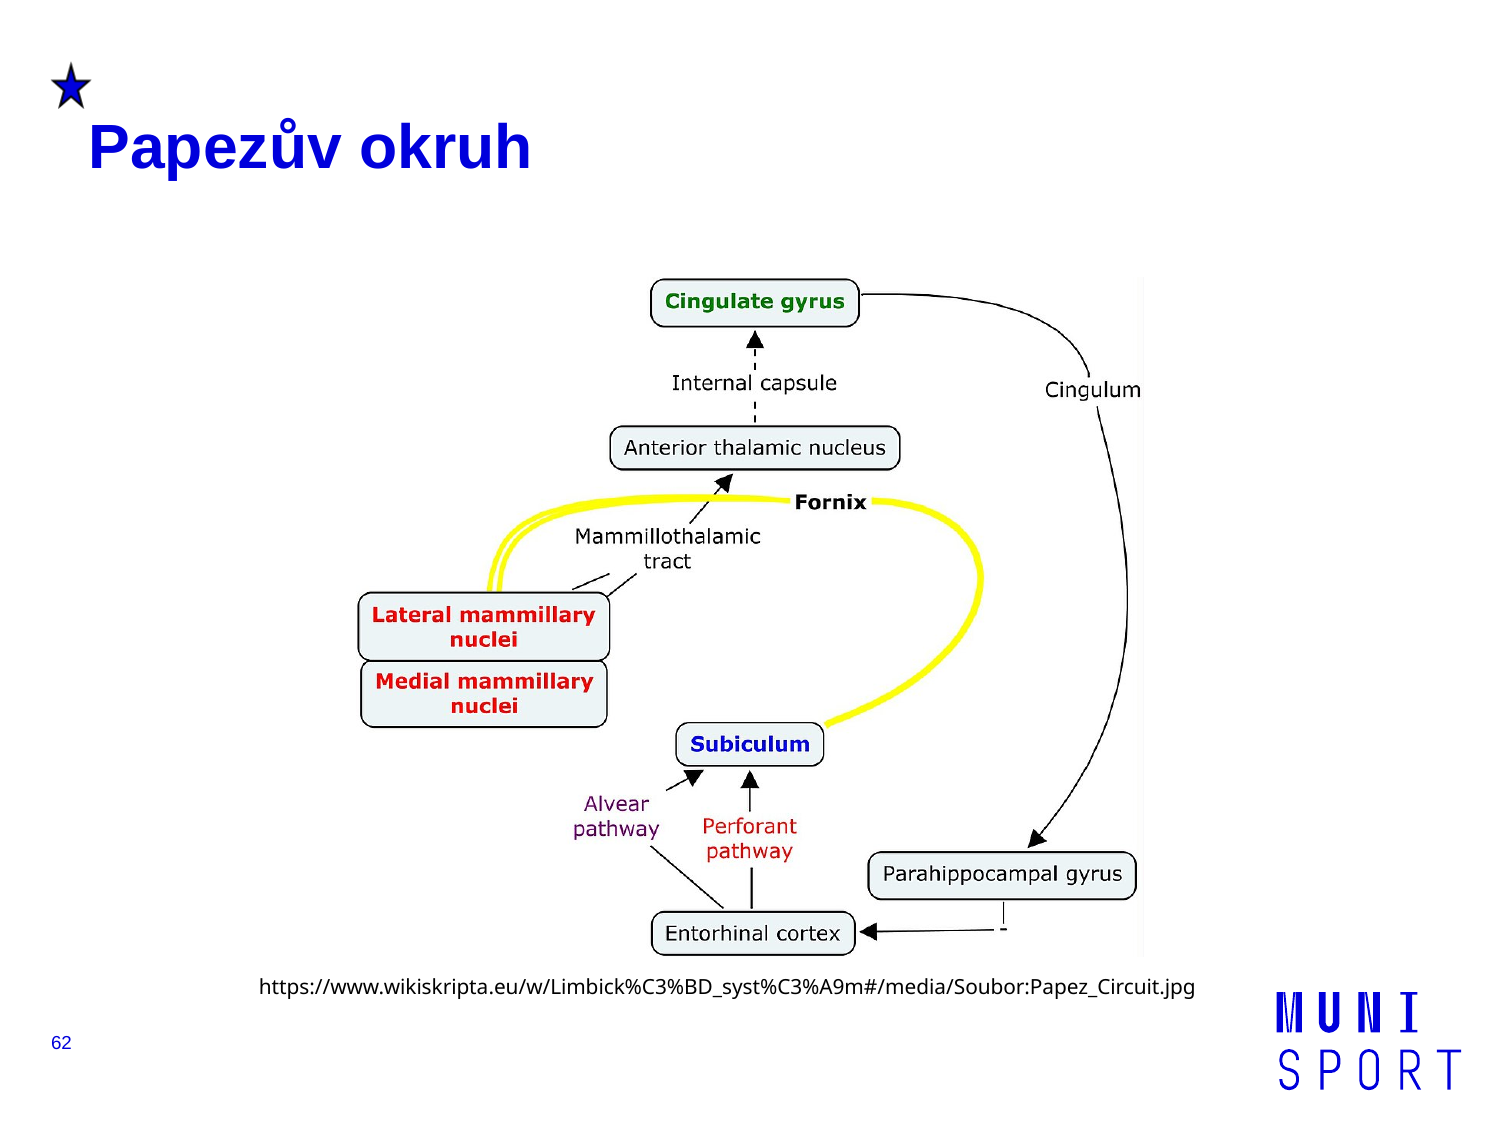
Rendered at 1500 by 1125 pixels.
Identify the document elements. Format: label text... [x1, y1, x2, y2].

picture [356, 277, 1144, 957]
text_box https://www.wikiskripta.eu/w/Limbick%C3%BD_syst%C3%A9m#/media/Soubor:Papez_Circuit.jpg [244, 966, 1256, 1007]
title Papezův okruh [88, 118, 1412, 193]
slide_number 62 [50, 1021, 82, 1063]
picture [50, 61, 92, 110]
